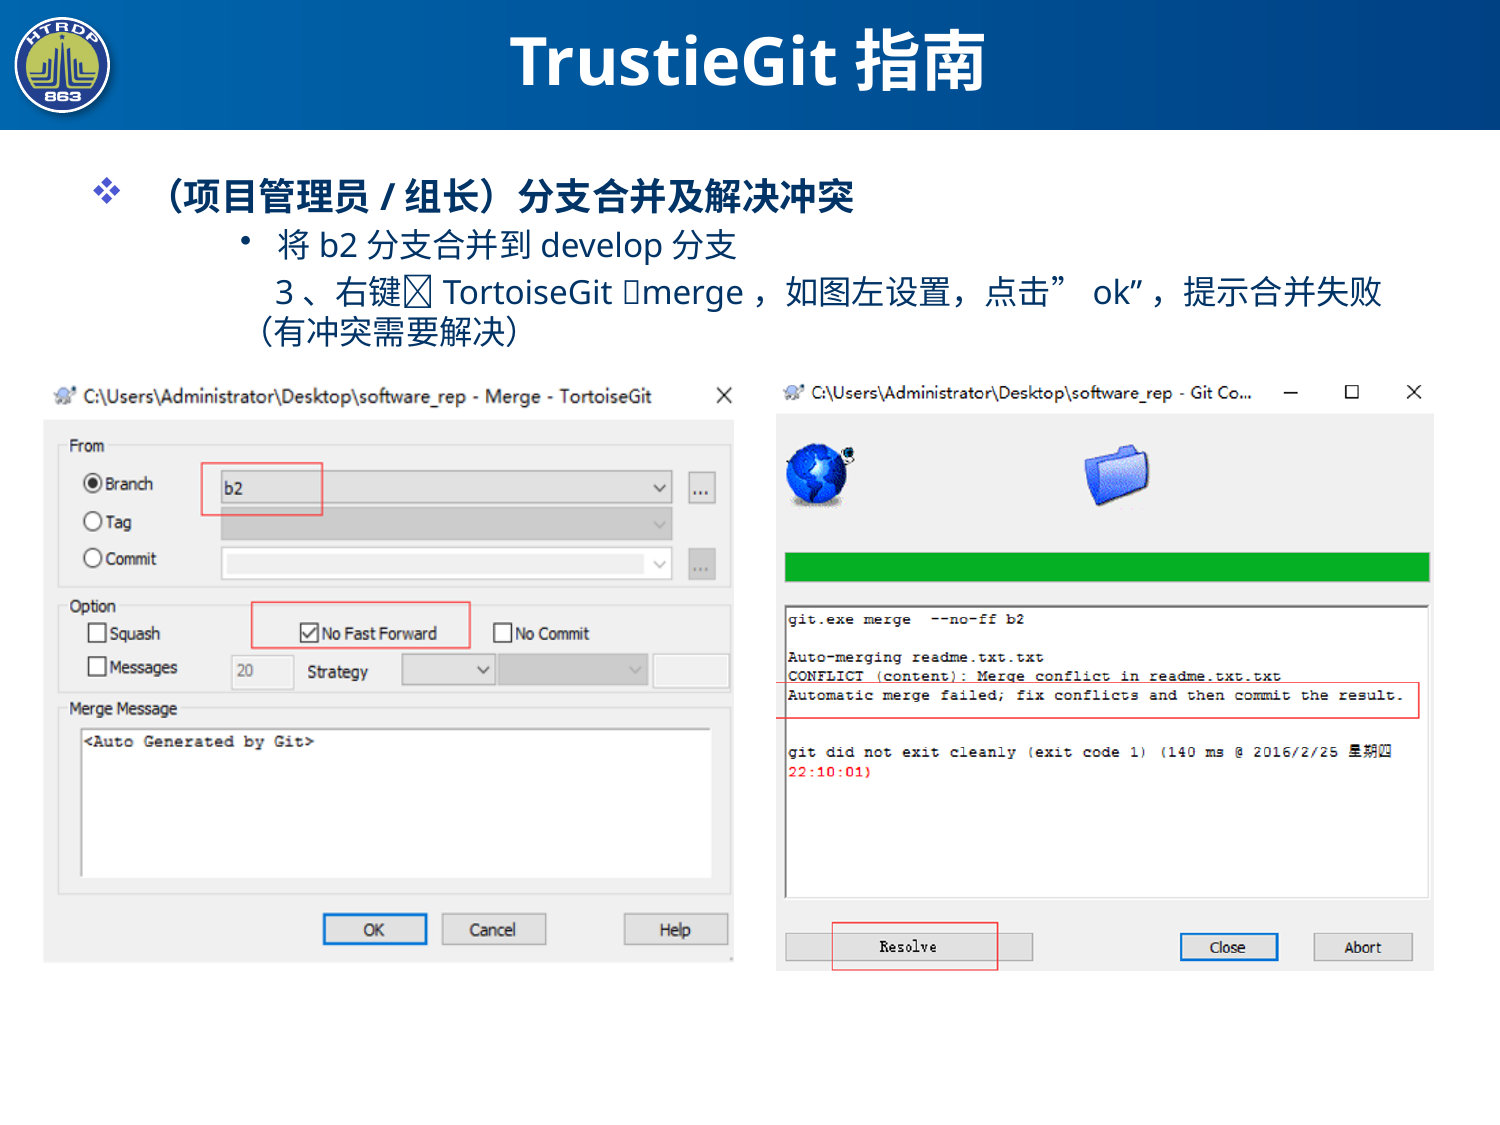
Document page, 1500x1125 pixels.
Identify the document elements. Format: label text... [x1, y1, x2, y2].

list （项目管理员/组长）分支合并及解决冲突 将b2分支合并到develop分支 3、右键TortoiseGit merge，如图左设置，点击”ok”，提示合并失败（有冲突需要解决） [75, 165, 1425, 1111]
picture [42, 375, 734, 964]
picture [776, 375, 1434, 971]
title TrustieGit指南 [113, 6, 1384, 112]
picture [18, 20, 107, 110]
